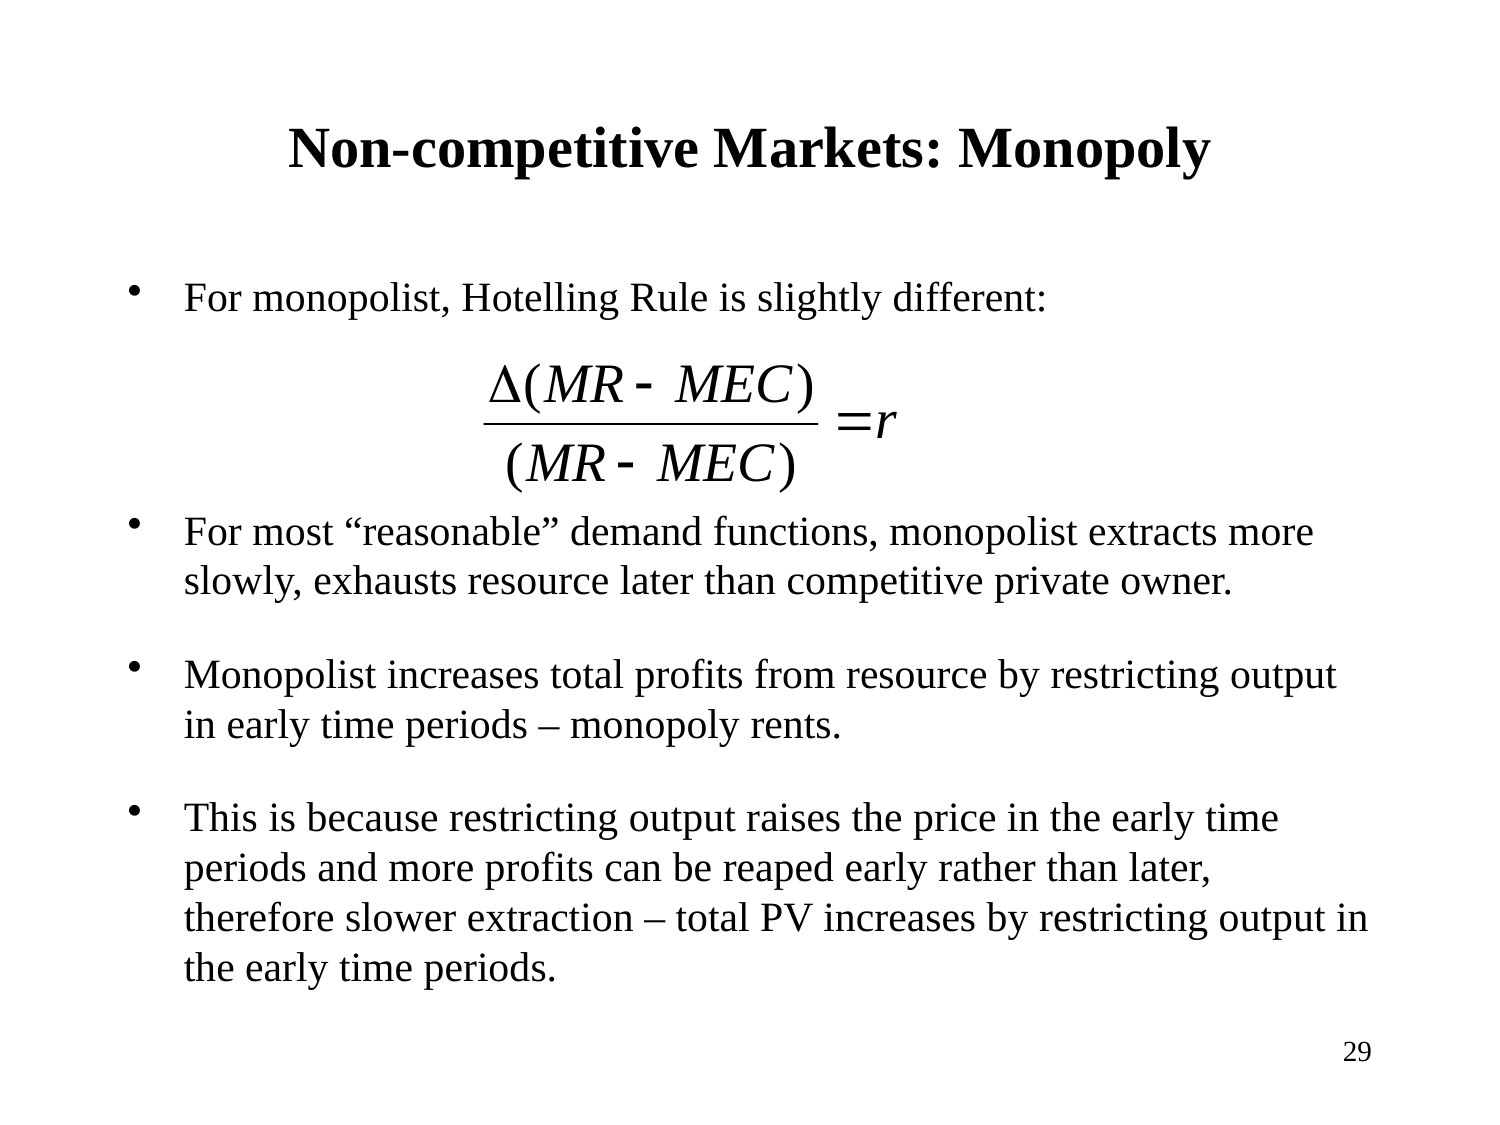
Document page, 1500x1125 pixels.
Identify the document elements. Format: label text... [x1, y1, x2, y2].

slide_number 29 [1074, 1024, 1388, 1101]
title Non-competitive Markets: Monopoly [112, 99, 1388, 188]
list For monopolist, Hotelling Rule is slightly different: For most “reasonable” demand functions, monopolist extracts more slowly, exhausts resource later than competitive private owner. Monopolist increases total profits from resource by restricting output in early time periods – monopoly rents. This is because restricting output raises the price in the early time periods and more profits can be reaped early rather than later, therefore slower extraction – total PV increases by restricting output in the early time periods. [112, 262, 1388, 1000]
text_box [474, 349, 911, 504]
